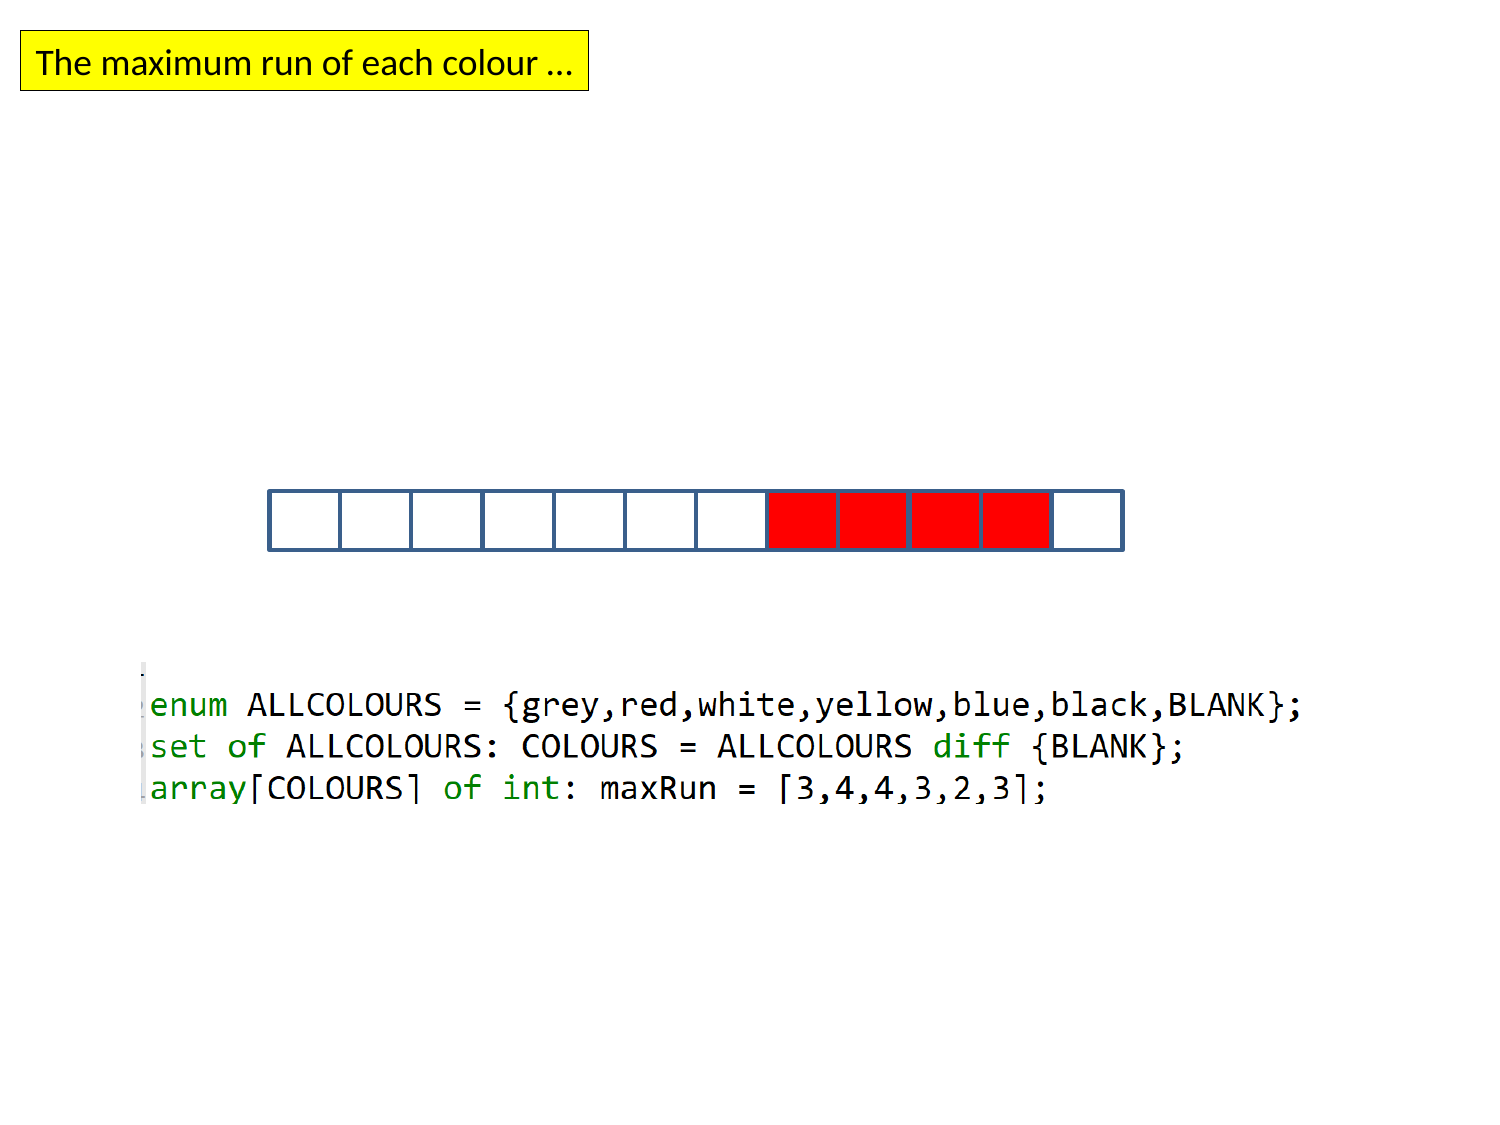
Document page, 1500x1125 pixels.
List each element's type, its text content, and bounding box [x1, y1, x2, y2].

text_box [267, 489, 338, 552]
text_box [338, 489, 409, 552]
text_box [623, 489, 694, 552]
text_box [552, 489, 623, 552]
text_box [979, 489, 1050, 552]
text_box [765, 489, 836, 552]
text_box [409, 489, 481, 552]
text_box [481, 489, 552, 552]
text_box The maximum run of each colour … [20, 30, 589, 91]
text_box [836, 489, 908, 552]
text_box [694, 489, 765, 552]
text_box [908, 489, 979, 552]
text_box [1050, 489, 1125, 552]
picture [140, 661, 1323, 804]
